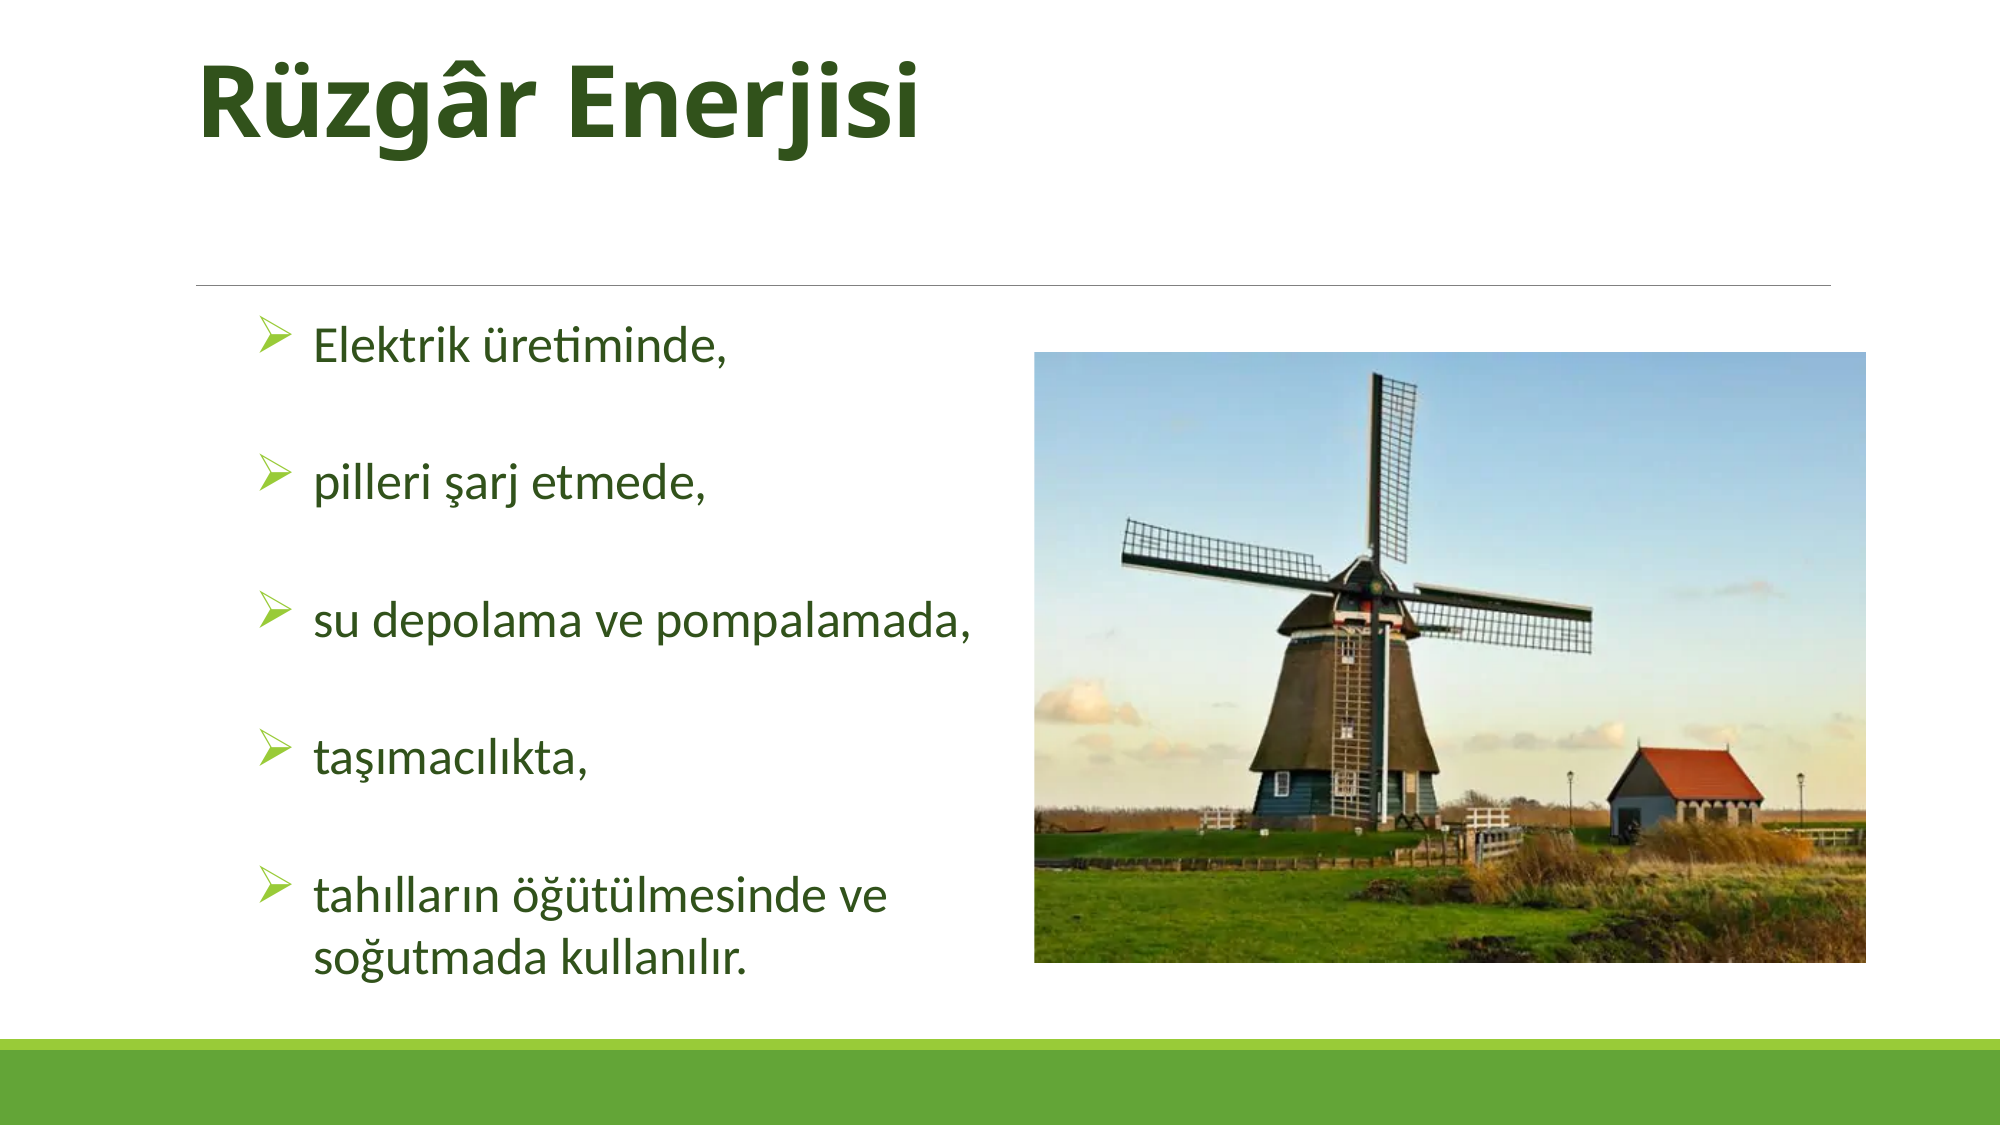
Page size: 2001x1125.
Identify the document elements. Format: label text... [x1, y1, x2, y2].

title Rüzgâr Enerjisi [180, 47, 1830, 285]
list Elektrik üretiminde, pilleri şarj etmede, su depolama ve pompalamada, taşımacılıkta, tahılların öğütülmesinde ve soğutmada kullanılır. [180, 302, 1092, 963]
picture [1033, 351, 1867, 964]
